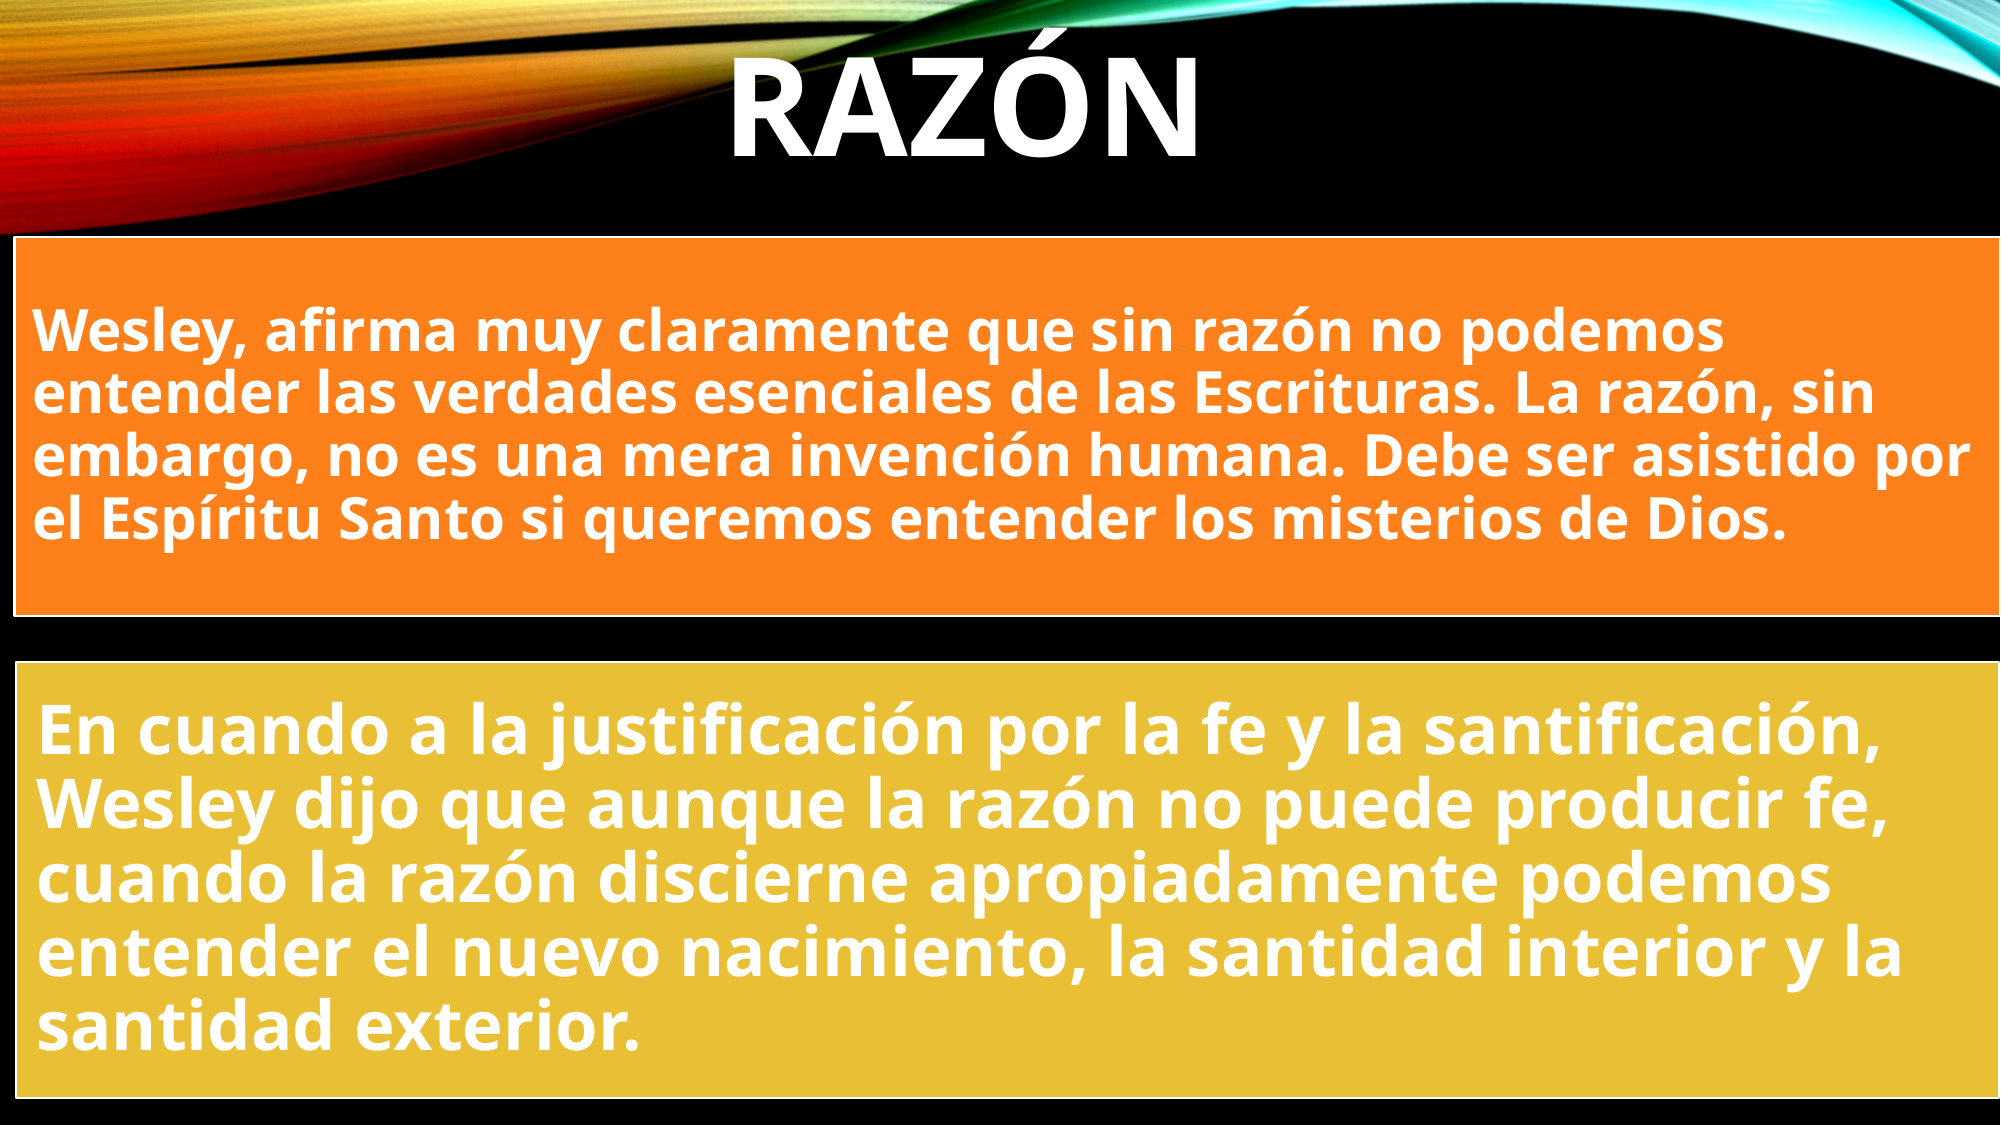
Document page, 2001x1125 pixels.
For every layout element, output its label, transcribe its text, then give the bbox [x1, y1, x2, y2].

title Razón [212, 13, 1755, 211]
picture [0, 0, 2000, 237]
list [14, 224, 2000, 1112]
